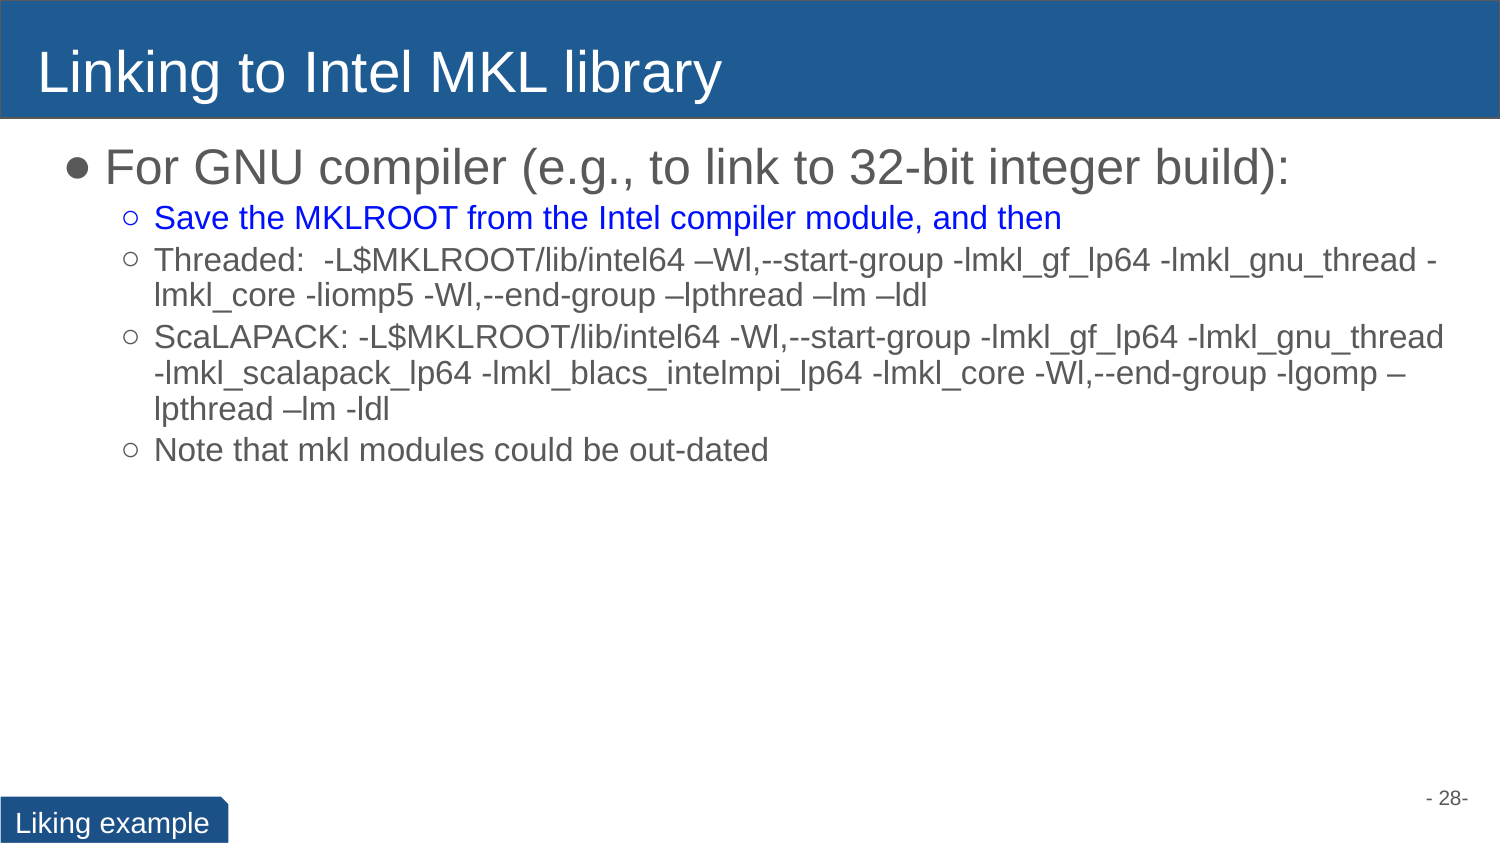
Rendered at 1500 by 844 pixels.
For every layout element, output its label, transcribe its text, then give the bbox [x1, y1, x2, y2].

list For GNU compiler (e.g., to link to 32-bit integer build): Save the MKLROOT from the Intel compiler module, and then Threaded: -L$MKLROOT/lib/intel64 –Wl,--start-group -lmkl_gf_lp64 -lmkl_gnu_thread -lmkl_core -liomp5 -Wl,--end-group –lpthread –lm –ldl ScaLAPACK: -L$MKLROOT/lib/intel64 -Wl,--start-group -lmkl_gf_lp64 -lmkl_gnu_thread -lmkl_scalapack_lp64 -lmkl_blacs_intelmpi_lp64 -lmkl_core -Wl,--end-group -lgomp –lpthread –lm -ldl Note that mkl modules could be out-dated [51, 135, 1460, 750]
text_box Liking example [0, 795, 230, 844]
title Linking to Intel MKL library [26, 10, 1472, 105]
slide_number - 28- [1389, 764, 1480, 830]
